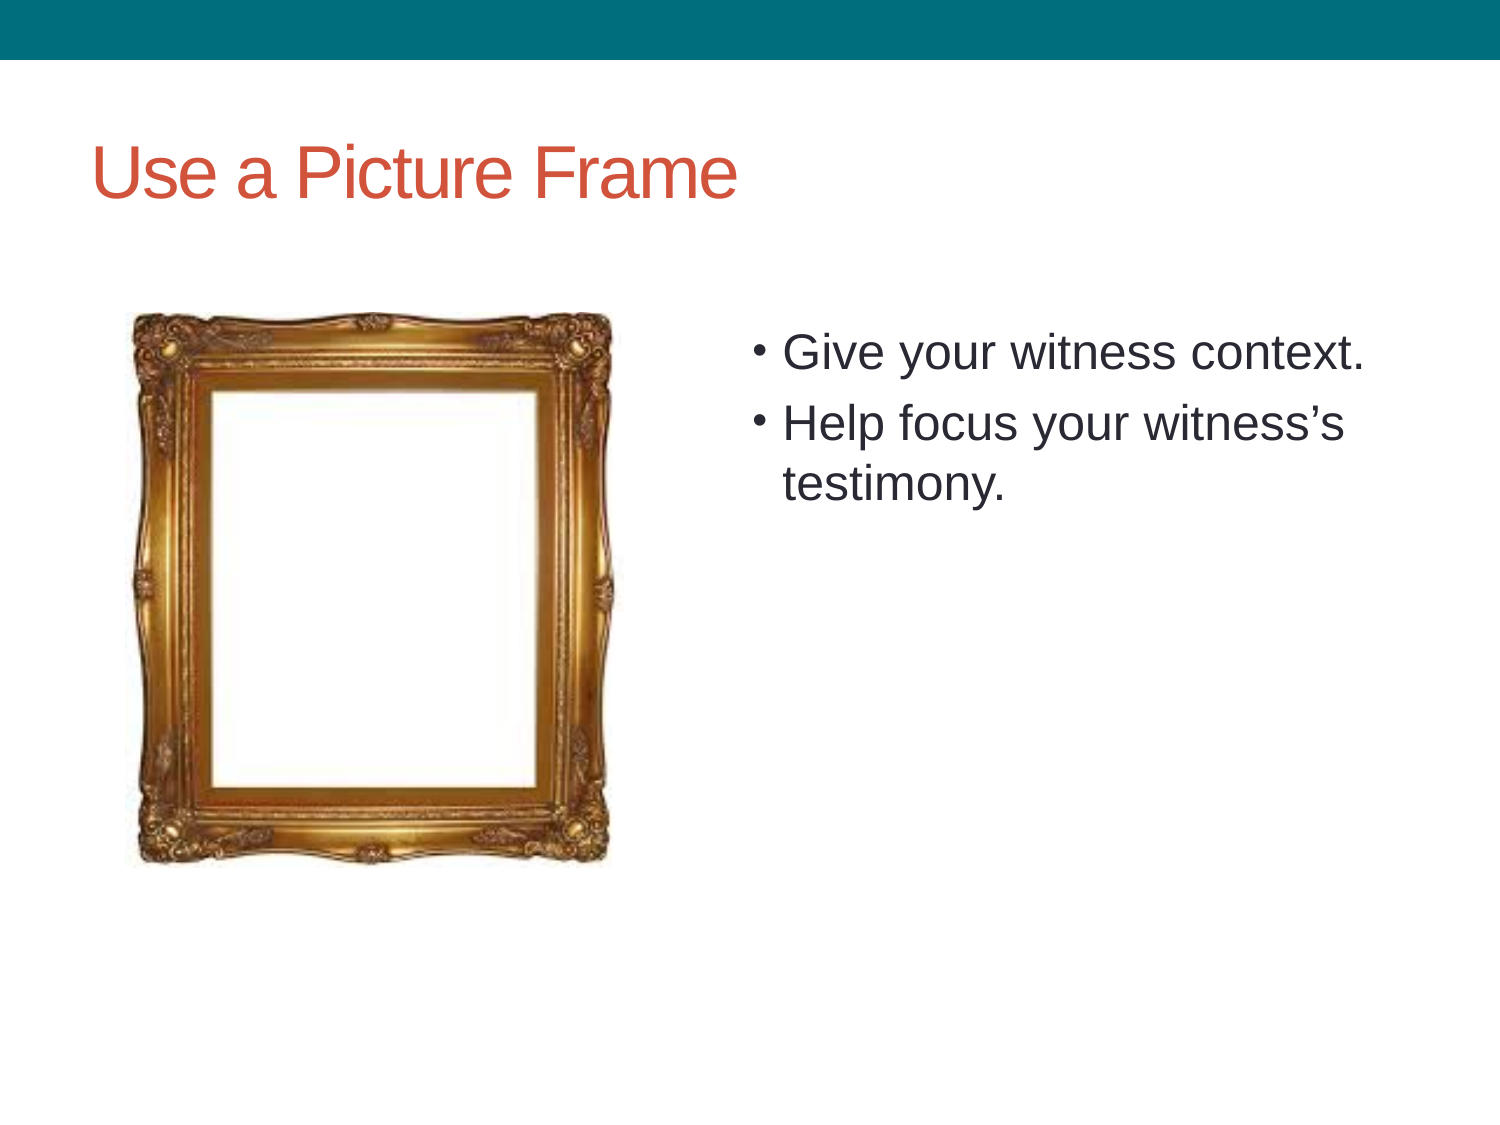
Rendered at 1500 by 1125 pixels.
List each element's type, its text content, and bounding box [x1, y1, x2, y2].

list Give your witness context. Help focus your witness’s testimony. [737, 312, 1413, 1113]
title Use a Picture Frame [75, 87, 1425, 250]
picture [124, 312, 624, 868]
